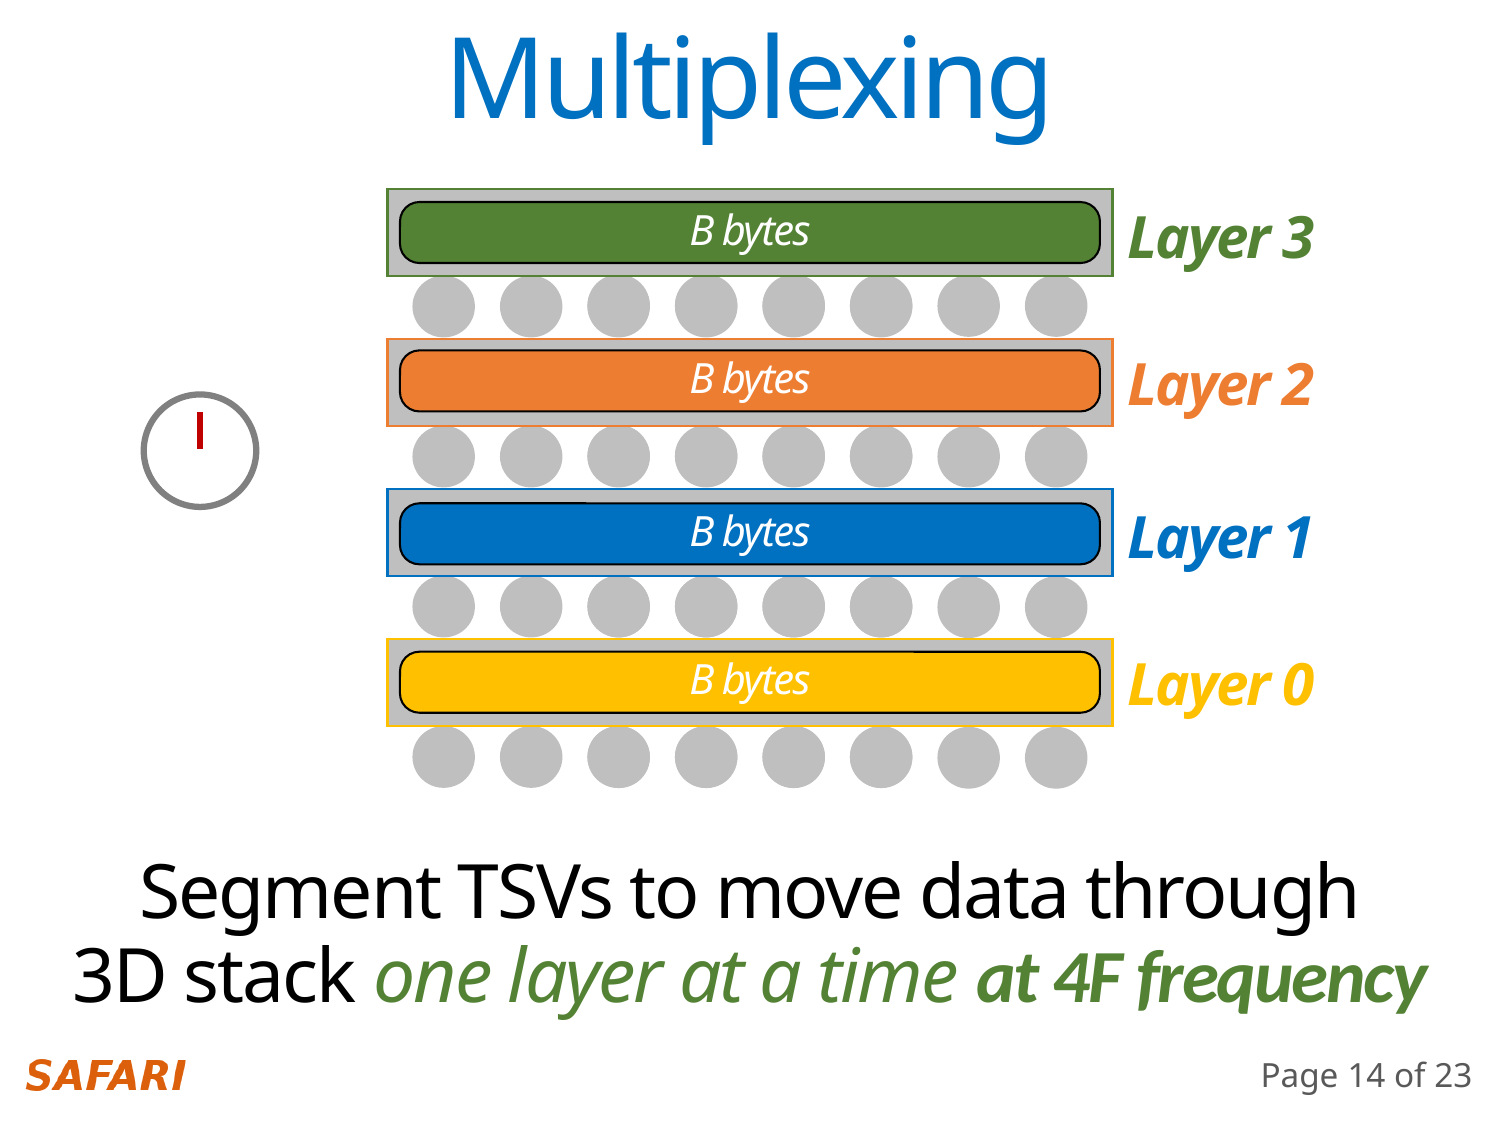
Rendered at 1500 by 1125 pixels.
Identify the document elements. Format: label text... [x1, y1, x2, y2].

text_box Segment TSVs to move data through 3D stack one layer at a time at 4F frequency [0, 863, 1500, 1050]
text_box Cascaded-IO: Time Multiplexing [0, 24, 1500, 150]
text_box Layer 0 [1113, 636, 1332, 725]
picture [24, 1051, 191, 1100]
text_box Layer 2 [1113, 336, 1332, 425]
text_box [387, 189, 1113, 789]
text_box Layer 3 [1113, 189, 1332, 278]
text_box Layer 1 [1113, 489, 1332, 578]
text_box [142, 393, 258, 508]
